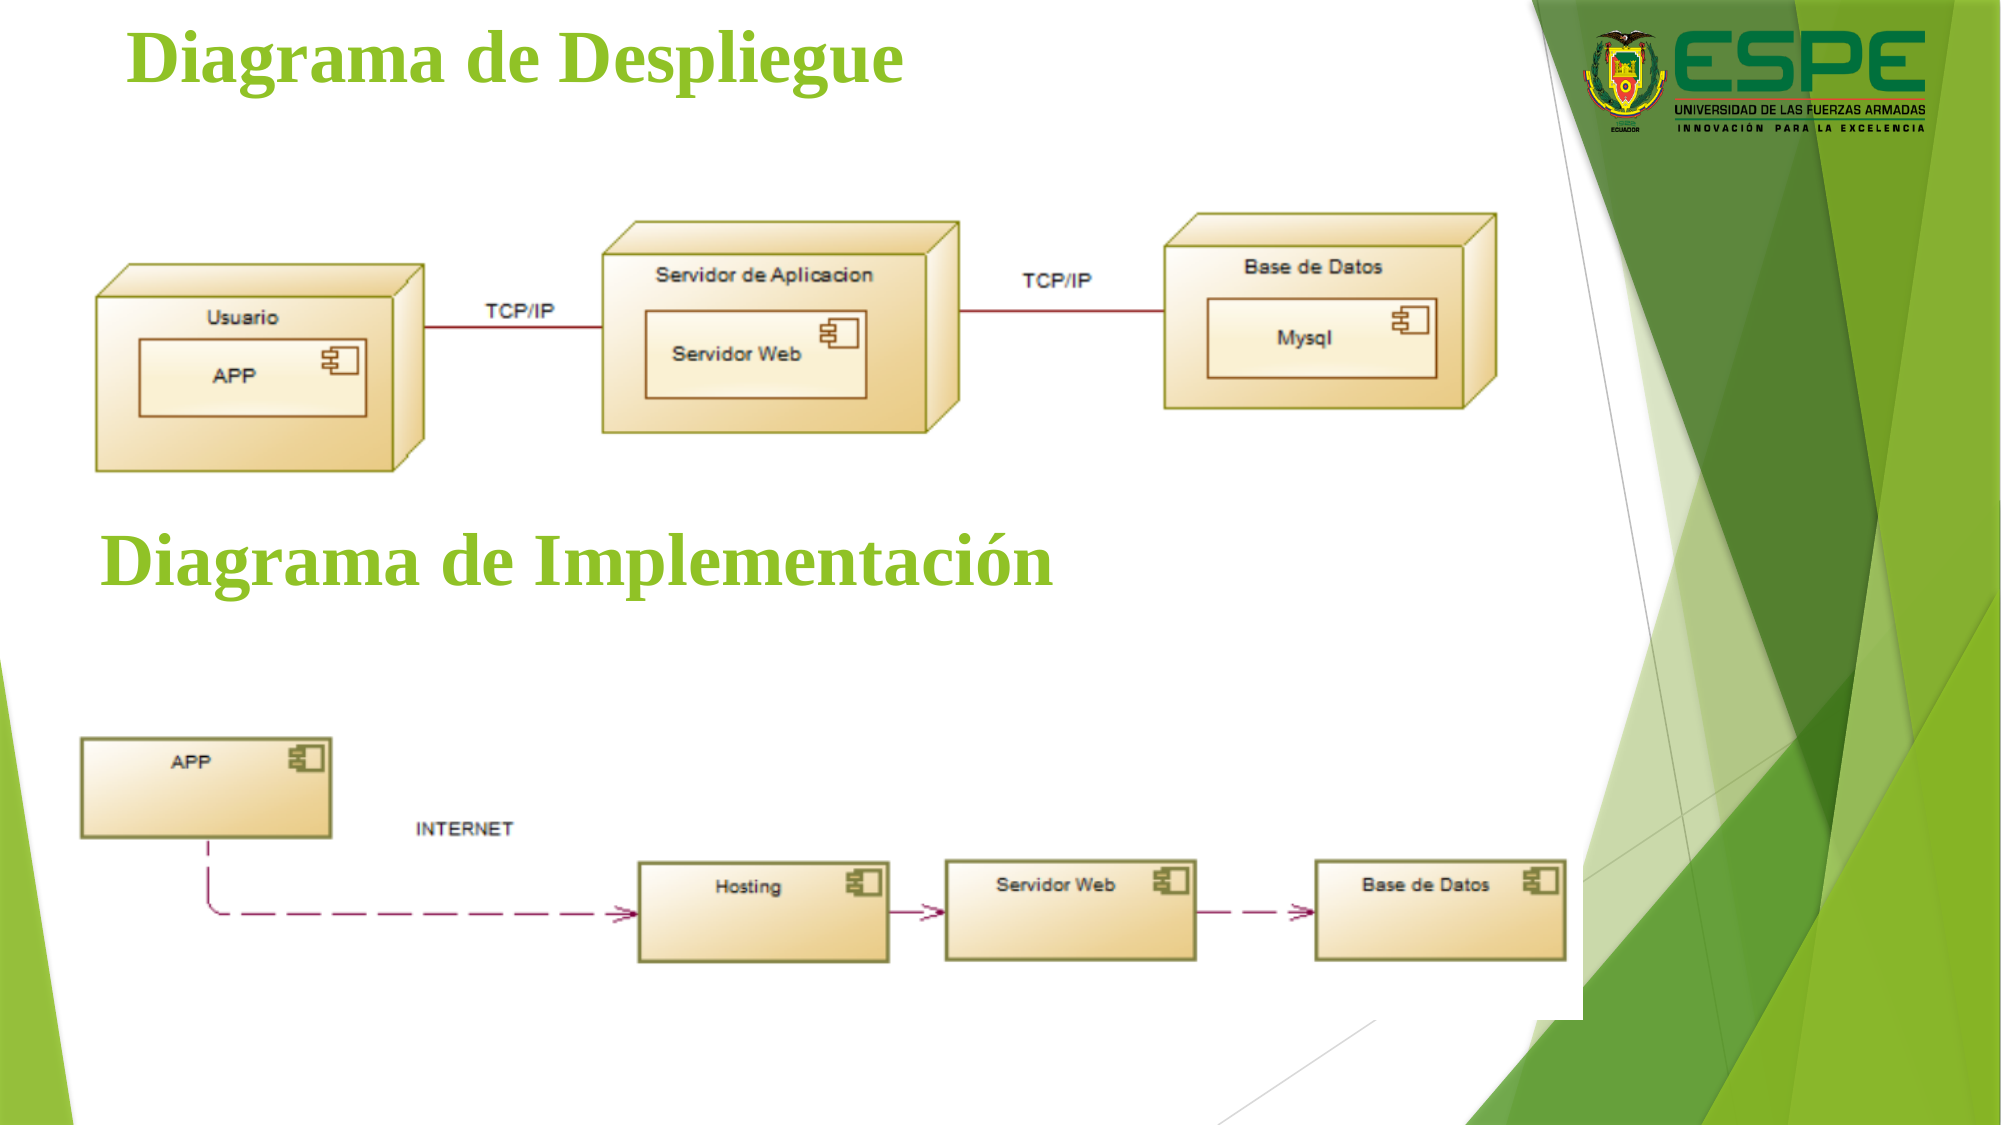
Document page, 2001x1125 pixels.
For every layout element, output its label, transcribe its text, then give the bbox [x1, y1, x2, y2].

title Diagrama de Despliegue [111, 0, 1522, 168]
text_box Diagrama de Implementación [85, 512, 1496, 718]
picture [59, 168, 1522, 504]
picture [72, 718, 1583, 1021]
picture [1583, 30, 1925, 132]
